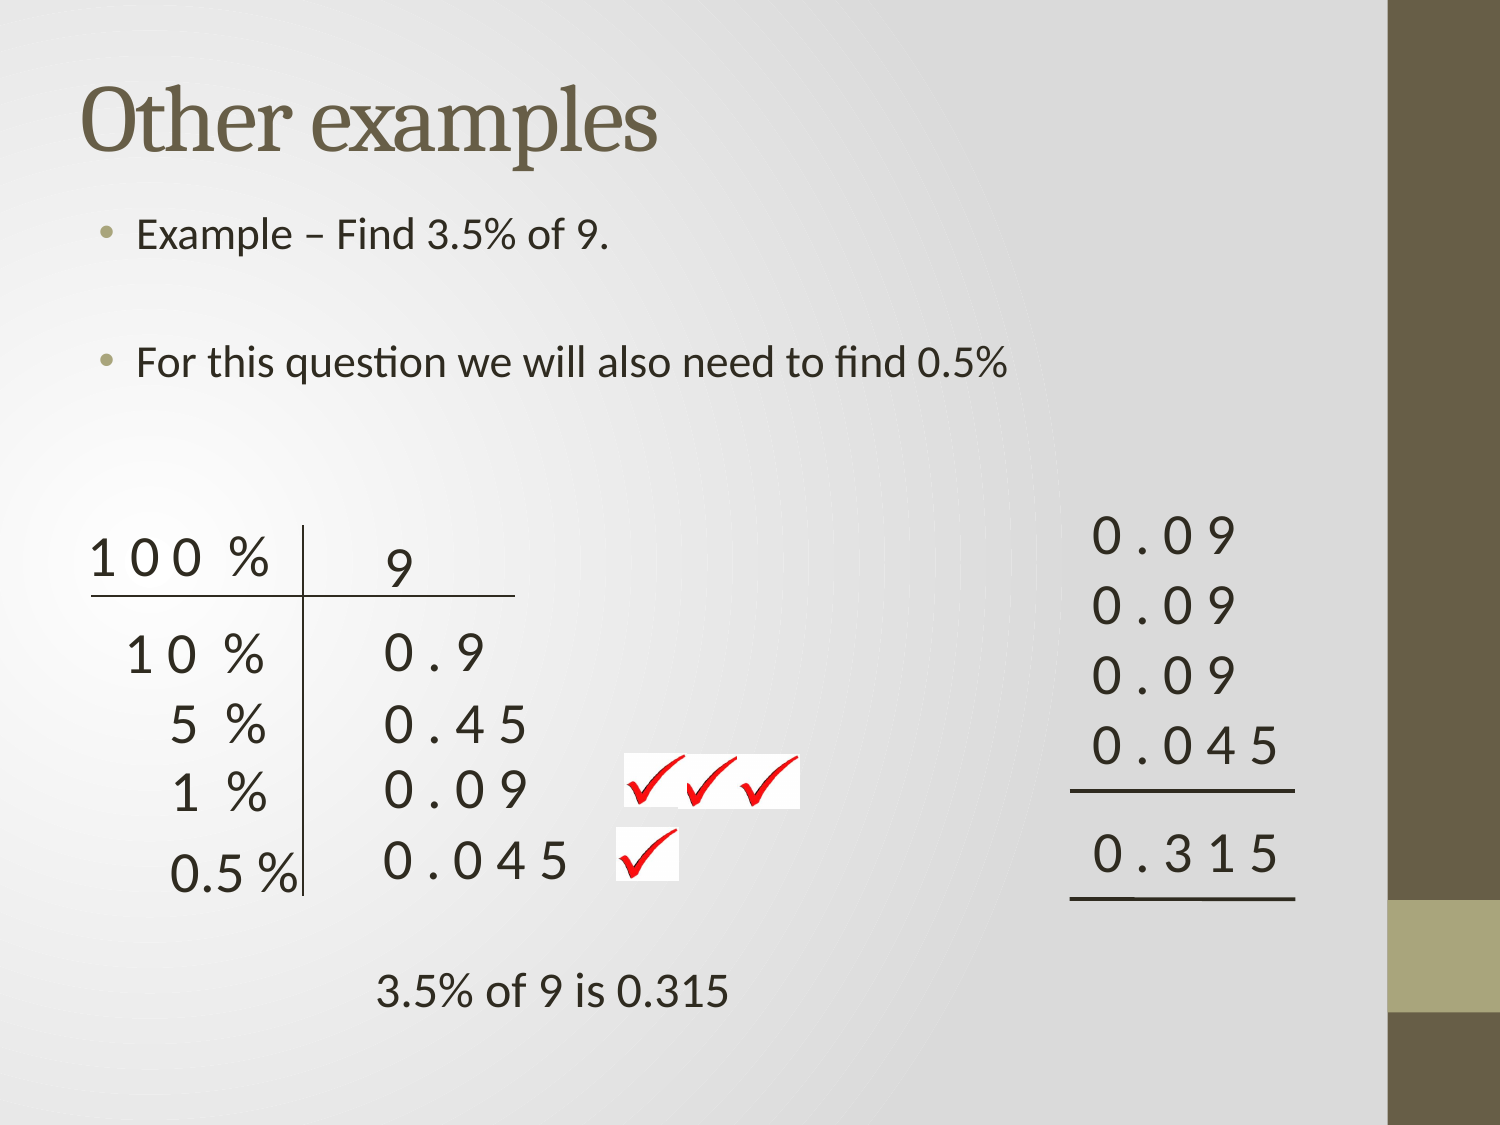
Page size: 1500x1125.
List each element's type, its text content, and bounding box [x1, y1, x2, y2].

title Other examples [64, 19, 1315, 196]
text_box 0 . 0 9 0 . 0 9 0 . 0 9 0 . 0 4 5 [1078, 488, 1294, 784]
list Example – Find 3.5% of 9. For this question we will also need to find 0.5% [64, 196, 1315, 485]
text_box 0 . 3 1 5 [1078, 807, 1294, 891]
text_box 3.5% of 9 is 0.315 [360, 949, 746, 1025]
text_box 0.5 % [156, 903, 315, 912]
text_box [70, 509, 801, 897]
